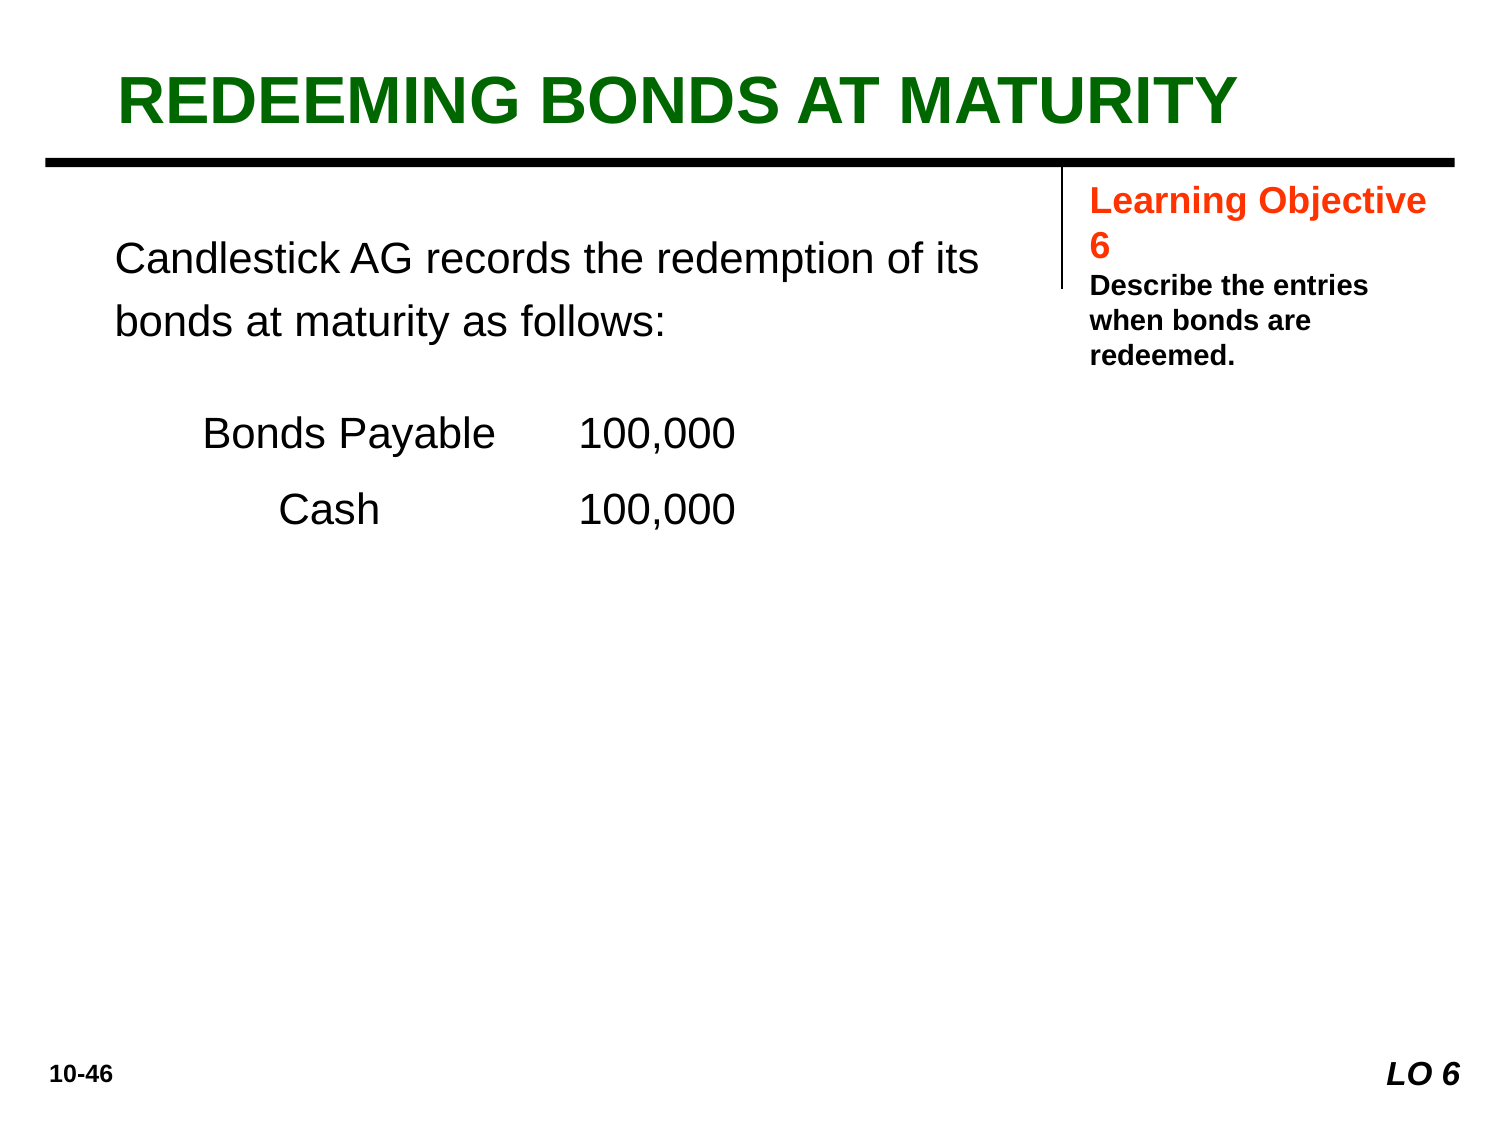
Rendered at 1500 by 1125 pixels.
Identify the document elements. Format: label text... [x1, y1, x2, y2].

text_box LO 6 [1350, 1044, 1475, 1100]
text_box Candlestick AG records the redemption of its bonds at maturity as follows: [99, 212, 1000, 354]
text_box REDEEMING BONDS AT MATURITY [102, 50, 1425, 142]
text_box Bonds Payable 100,000 Cash 100,000 [187, 387, 1424, 541]
text_box Learning Objective 6 Describe the entries when bonds are redeemed. [1074, 168, 1463, 379]
